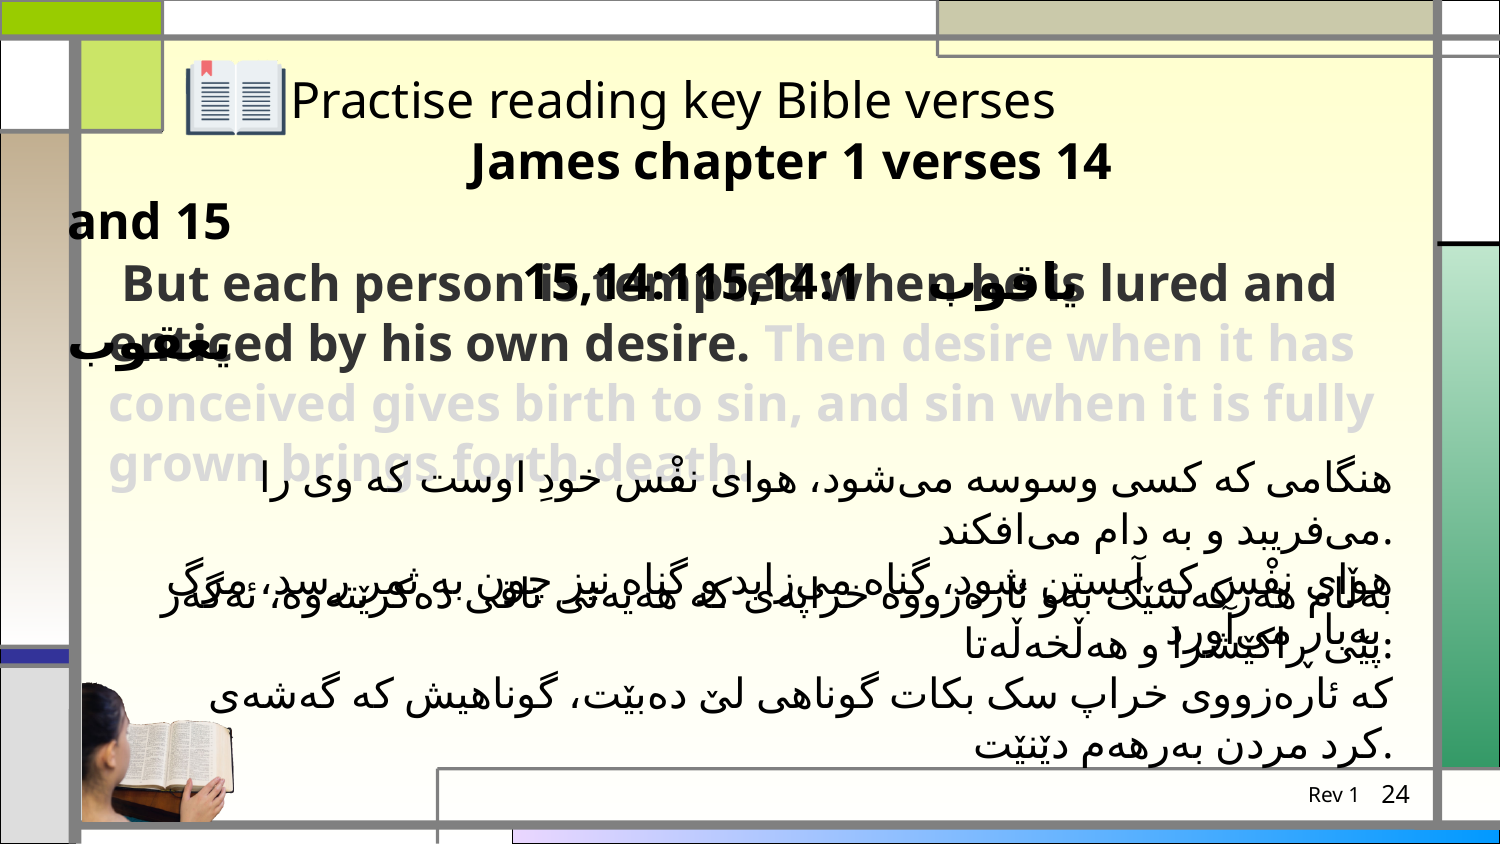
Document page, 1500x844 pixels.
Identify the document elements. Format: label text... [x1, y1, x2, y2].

picture [81, 682, 235, 822]
text_box But each person is tempted when he is lured and enticed by his own desire. Then desire when it has conceived gives birth to sin, and sin when it is fully grown brings forth death. [93, 244, 1425, 383]
picture [176, 53, 291, 143]
slide_number 24 [1074, 770, 1425, 818]
text_box هنگامی که کسی وسوسه می‌شود، هوای نفْس خودِ اوست که وی را می‌فریبد و به دام می‌افکند. هوای نفْس که آبستن شود، گناه می‌زاید و گناه نیز چون به ثمر رسد، مرگ به‌‌بار می‌آورد. [85, 435, 1409, 661]
text_box James chapter 1 verses 14 and 15 15,14:1یاقوب 15,14:1 یعقوب [53, 122, 1187, 378]
text_box Rev 1 [1293, 774, 1387, 814]
text_box بەڵام هەرکەسێک بەو ئارەزووە خراپەی کە هەیەتی تاقی دەکرێتەوە، ئەگەر پێی ڕاکێشرا و هەڵخەڵەتا. کە ئارەزووی خراپ سک بکات گوناهی لێ دەبێت، گوناهیش کە گەشەی کرد مردن بەرهەم دێنێت. [137, 559, 1409, 775]
text_box Practise reading key Bible verses [147, 15, 1199, 181]
